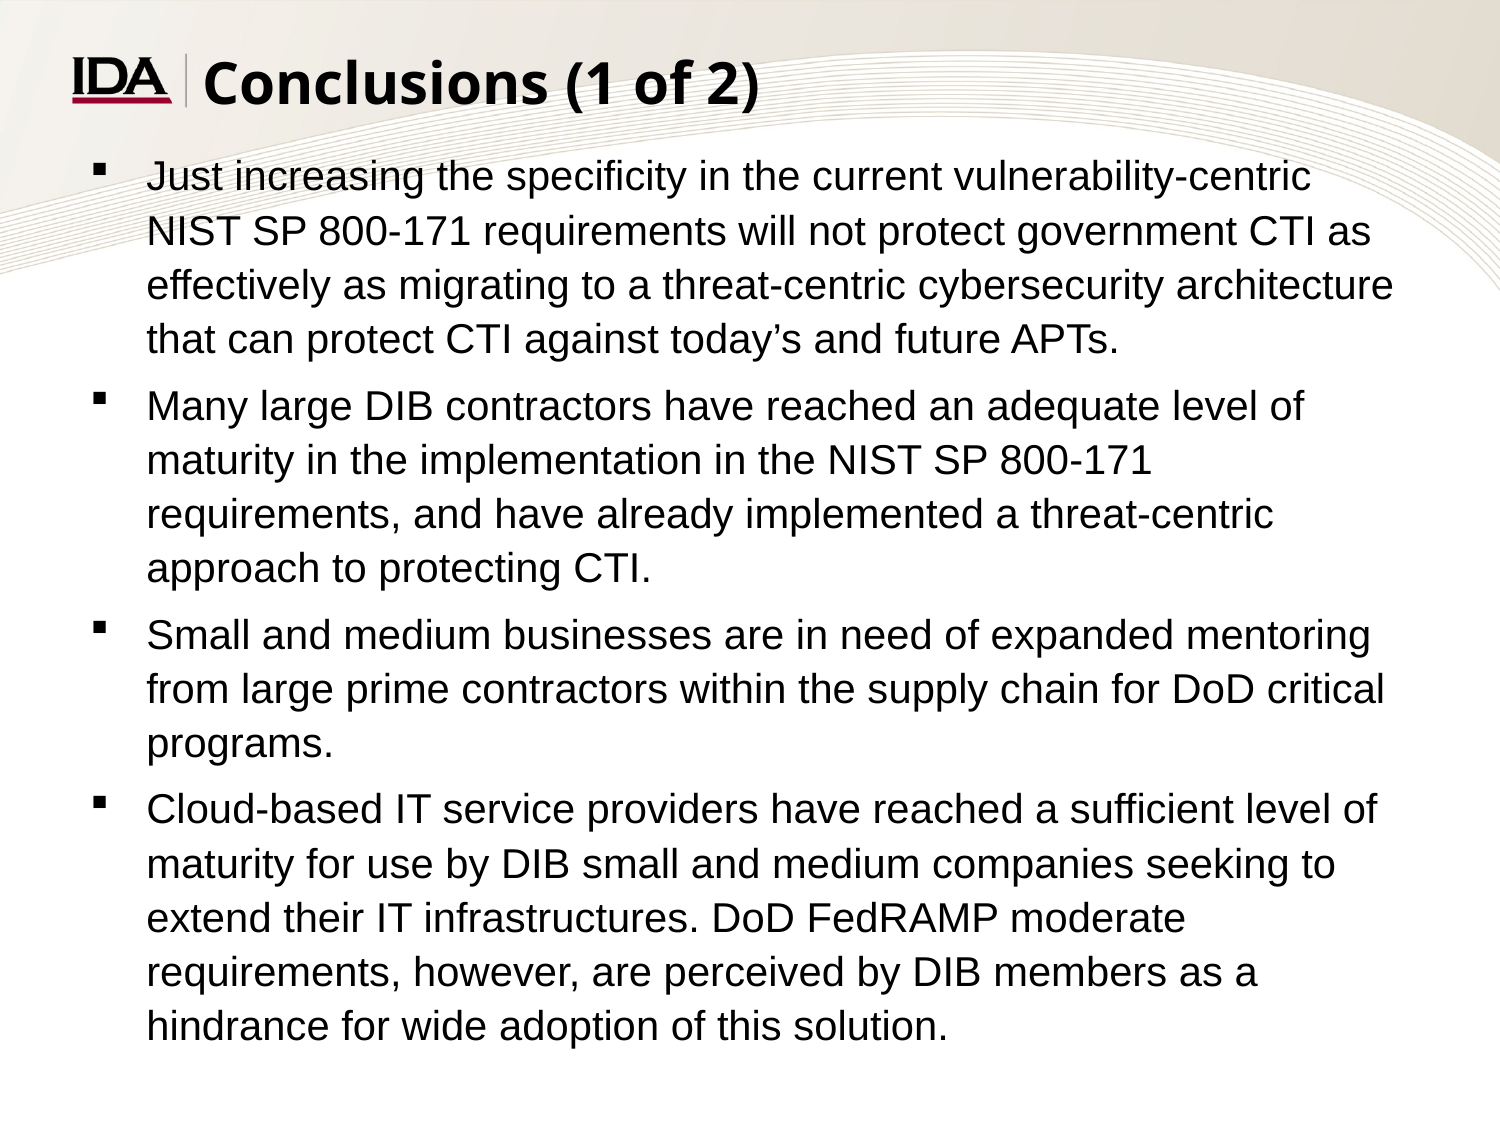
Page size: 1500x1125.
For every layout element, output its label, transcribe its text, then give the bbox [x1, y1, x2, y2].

title Conclusions (1 of 2) [187, 37, 1363, 124]
list Just increasing the specificity in the current vulnerability-centric NIST SP 800-171 requirements will not protect government CTI as effectively as migrating to a threat-centric cybersecurity architecture that can protect CTI against today’s and future APTs. Many large DIB contractors have reached an adequate level of maturity in the implementation in the NIST SP 800-171 requirements, and have already implemented a threat-centric approach to protecting CTI. Small and medium businesses are in need of expanded mentoring from large prime contractors within the supply chain for DoD critical programs. Cloud-based IT service providers have reached a sufficient level of maturity for use by DIB small and medium companies seeking to extend their IT infrastructures. DoD FedRAMP moderate requirements, however, are perceived by DIB members as a hindrance for wide adoption of this solution. [74, 137, 1422, 963]
picture [0, 0, 1500, 322]
